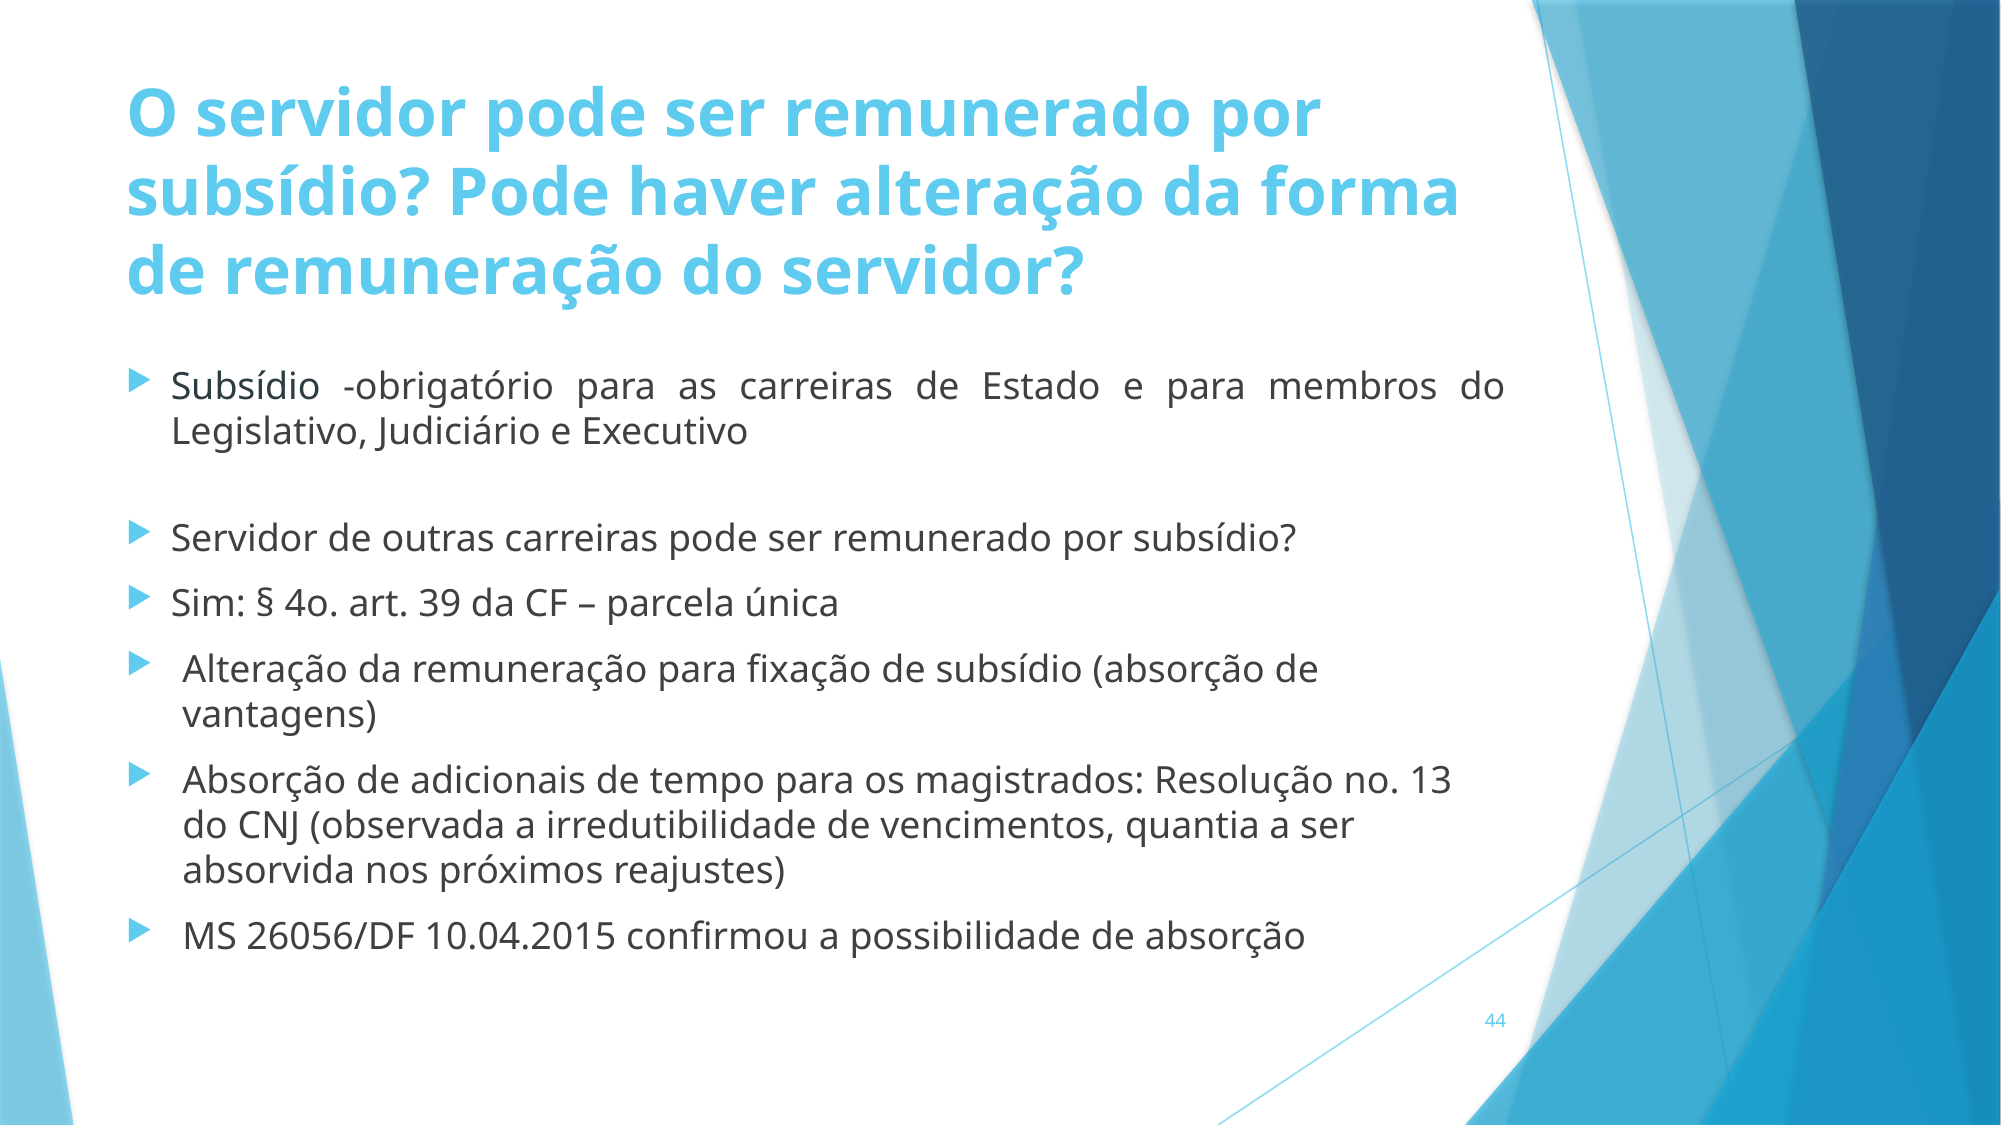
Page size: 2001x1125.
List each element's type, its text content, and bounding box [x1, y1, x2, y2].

slide_number 44 [1409, 991, 1522, 1051]
list Subsídio -obrigatório para as carreiras de Estado e para membros do Legislativo, Judiciário e Executivo Servidor de outras carreiras pode ser remunerado por subsídio? Sim: § 4o. art. 39 da CF – parcela única Alteração da remuneração para fixação de subsídio (absorção de vantagens) Absorção de adicionais de tempo para os magistrados: Resolução no. 13 do CNJ (observada a irredutibilidade de vencimentos, quantia a ser absorvida nos próximos reajustes) MS 26056/DF 10.04.2015 confirmou a possibilidade de absorção [111, 354, 1522, 992]
title O servidor pode ser remunerado por subsídio? Pode haver alteração da forma de remuneração do servidor? [111, 62, 1522, 317]
